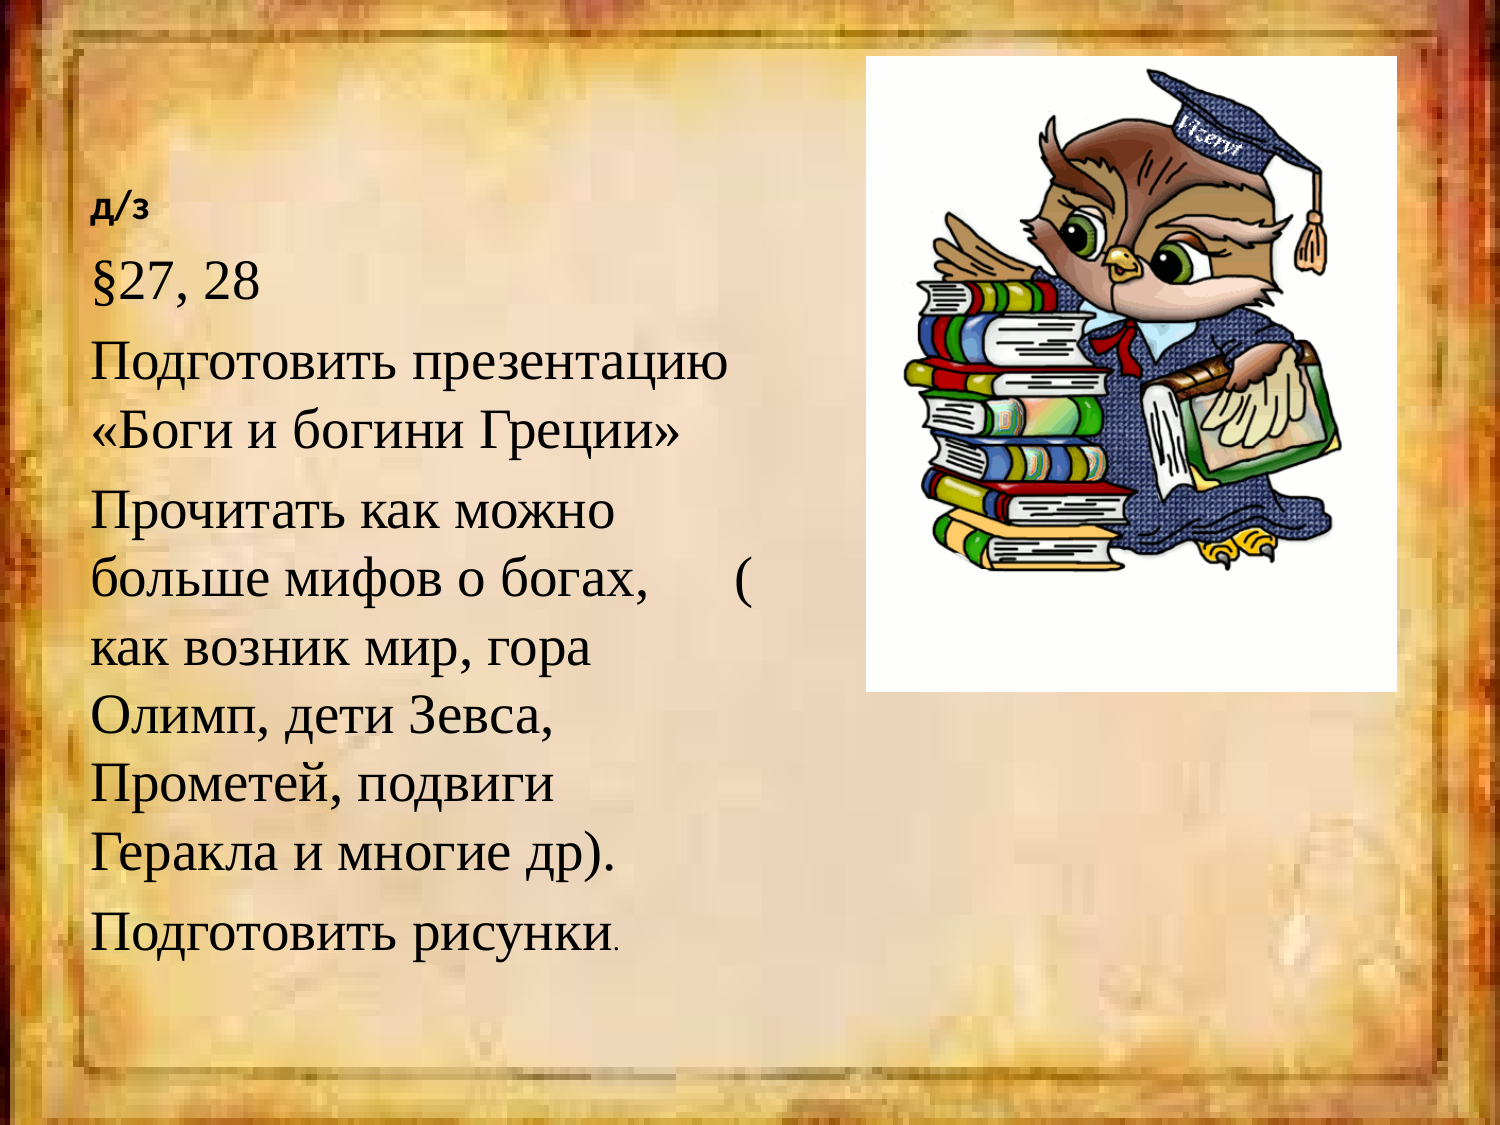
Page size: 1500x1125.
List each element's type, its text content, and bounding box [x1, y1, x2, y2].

title д/з [75, 44, 569, 235]
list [866, 55, 1397, 692]
picture [0, 0, 1500, 1125]
list §27, 28 Подготовить презентацию «Боги и богини Греции» Прочитать как можно больше мифов о богах, ( как возник мир, гора Олимп, дети Зевса, Прометей, подвиги Геракла и многие др). Подготовить рисунки. [75, 235, 774, 973]
